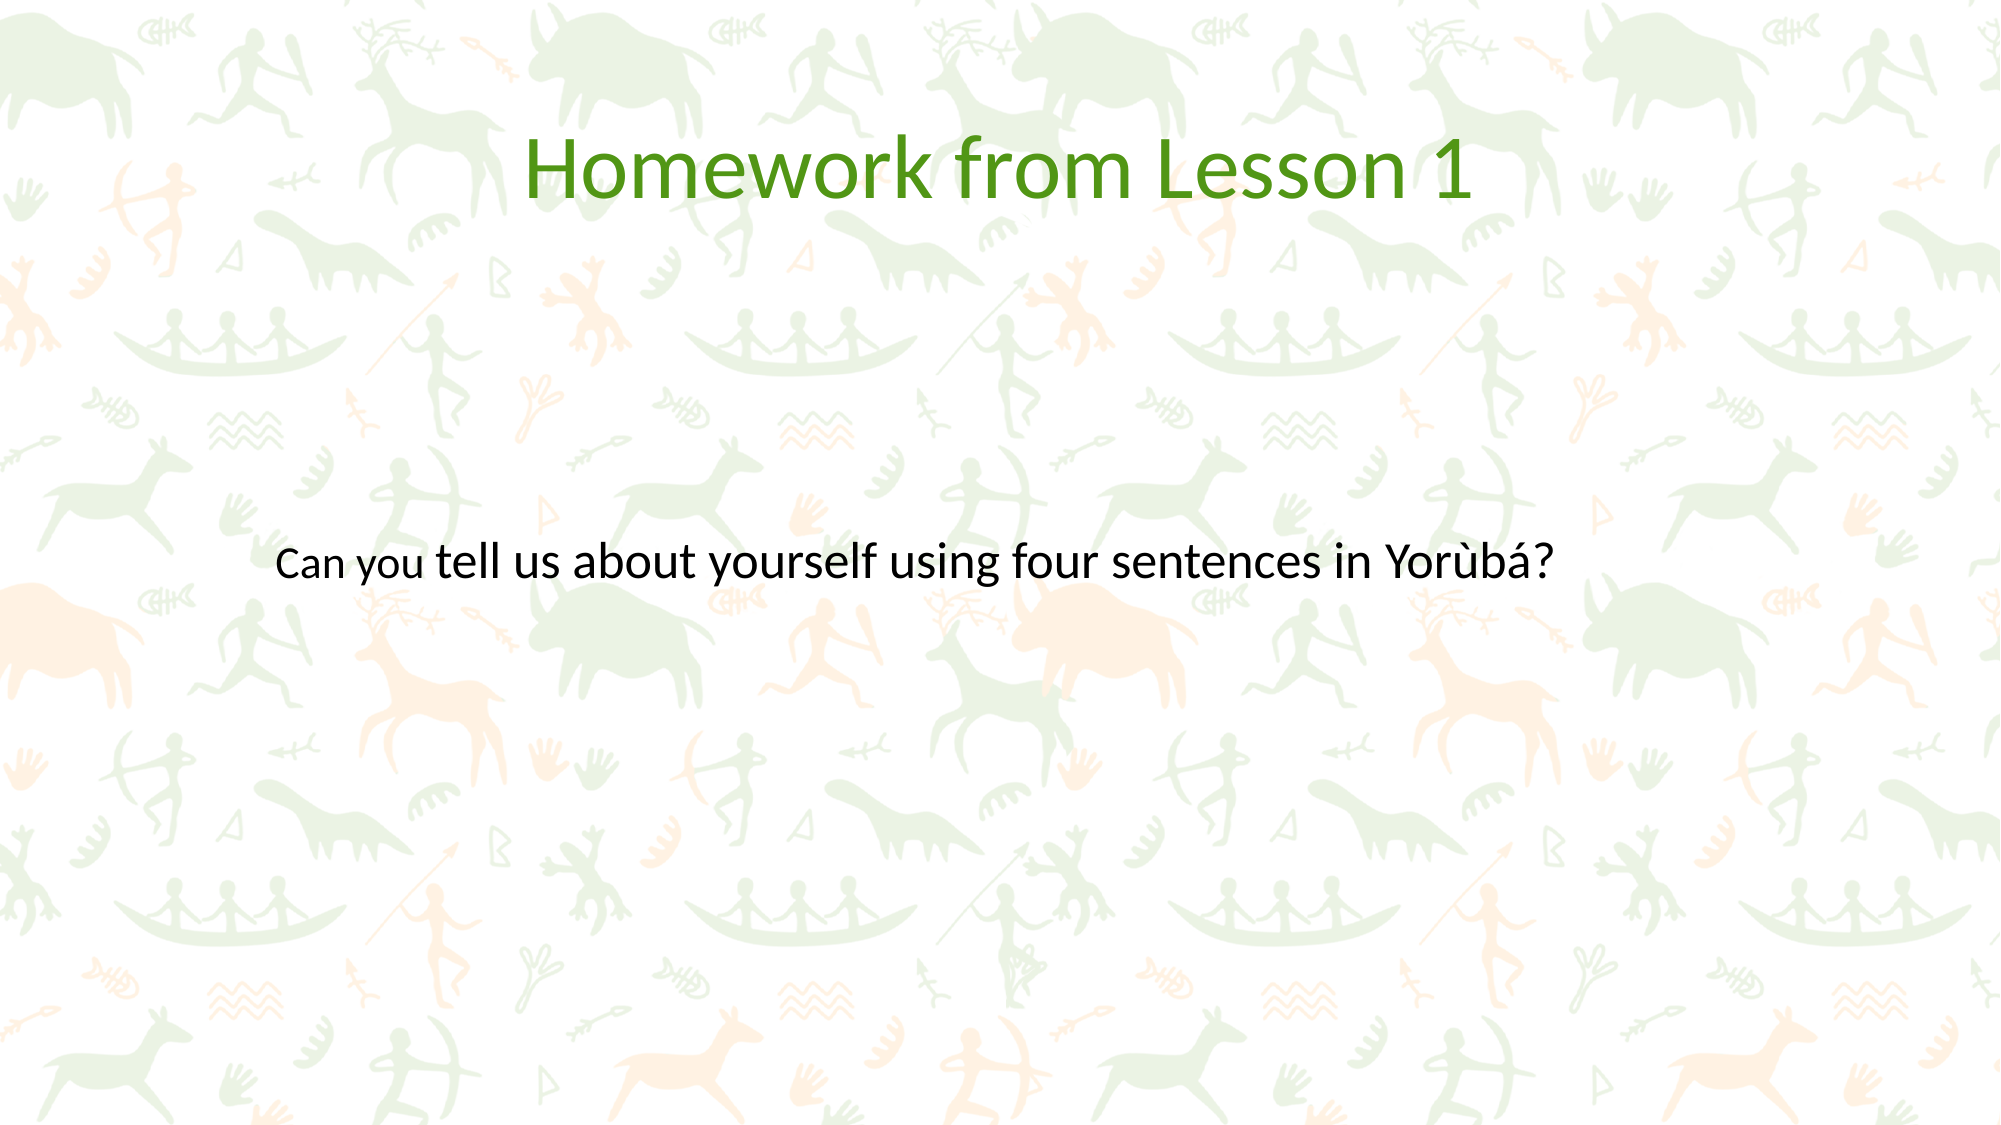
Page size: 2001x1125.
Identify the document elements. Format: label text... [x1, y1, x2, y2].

title Homework from Lesson 1 [137, 59, 1863, 278]
list Can you tell us about yourself using four sentences in Yorùbá? [137, 299, 1863, 1014]
